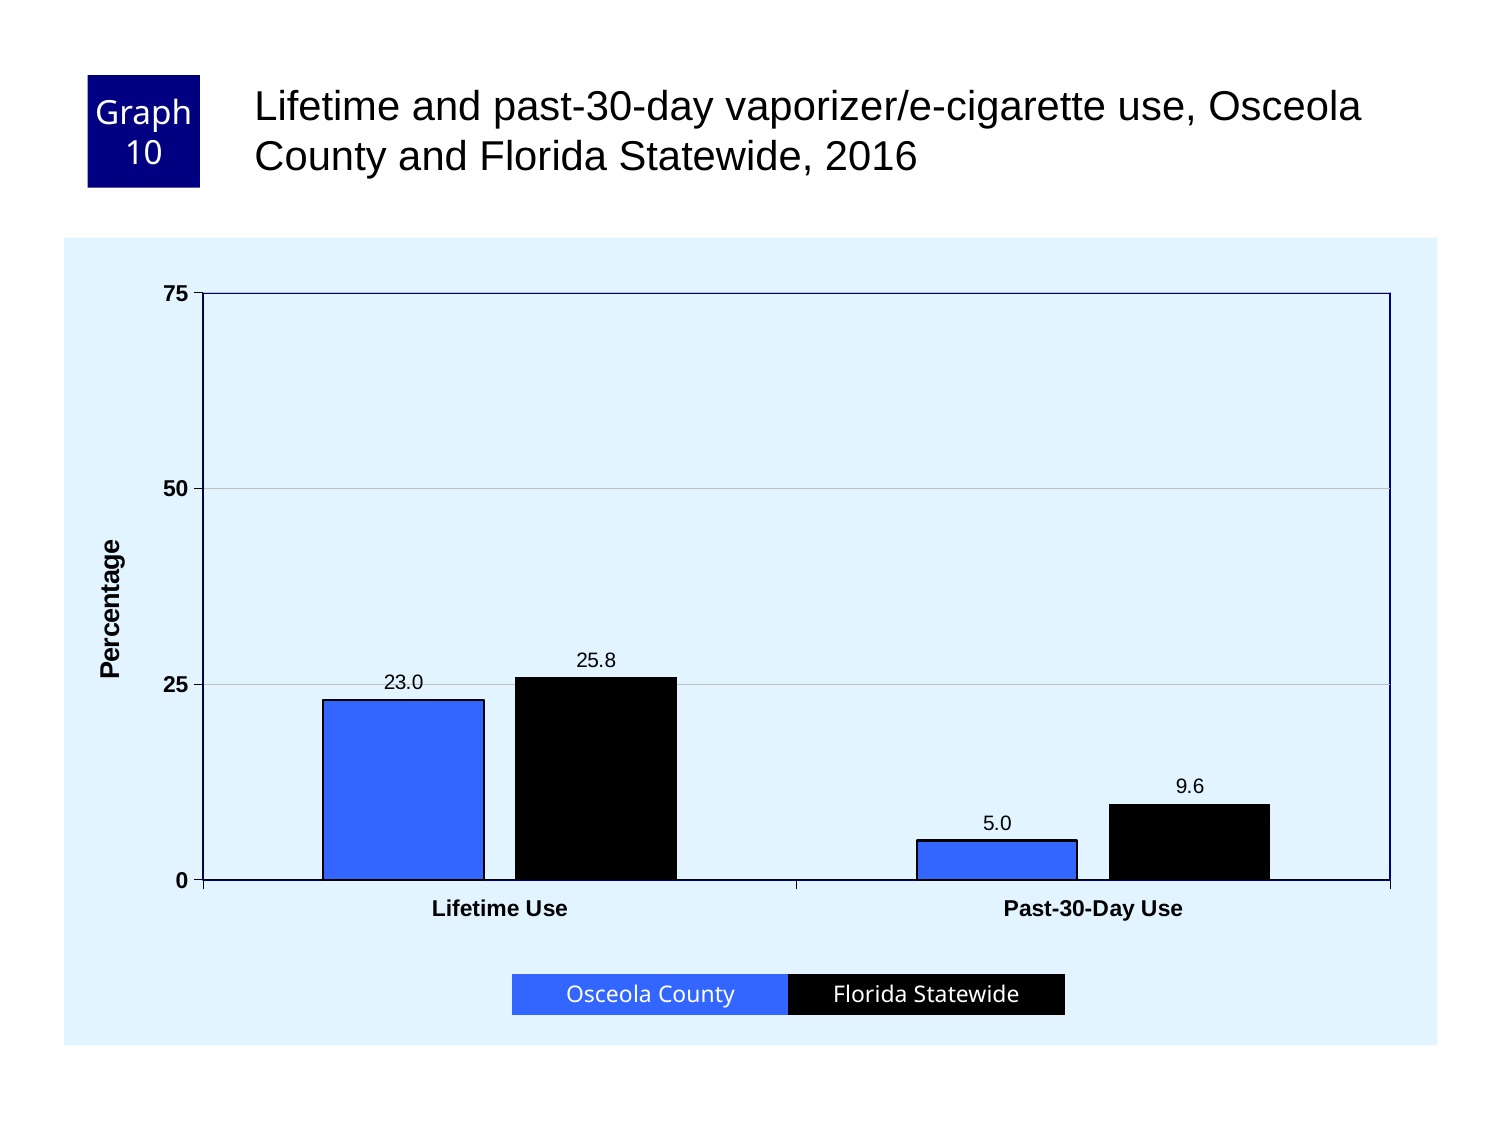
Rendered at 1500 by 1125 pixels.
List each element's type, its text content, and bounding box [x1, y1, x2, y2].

chart [63, 237, 1438, 1046]
text_box Lifetime and past-30-day vaporizer/e-cigarette use, Osceola County and Florida Statewide, 2016 [249, 75, 1438, 200]
text_box Graph 10 [87, 75, 200, 188]
